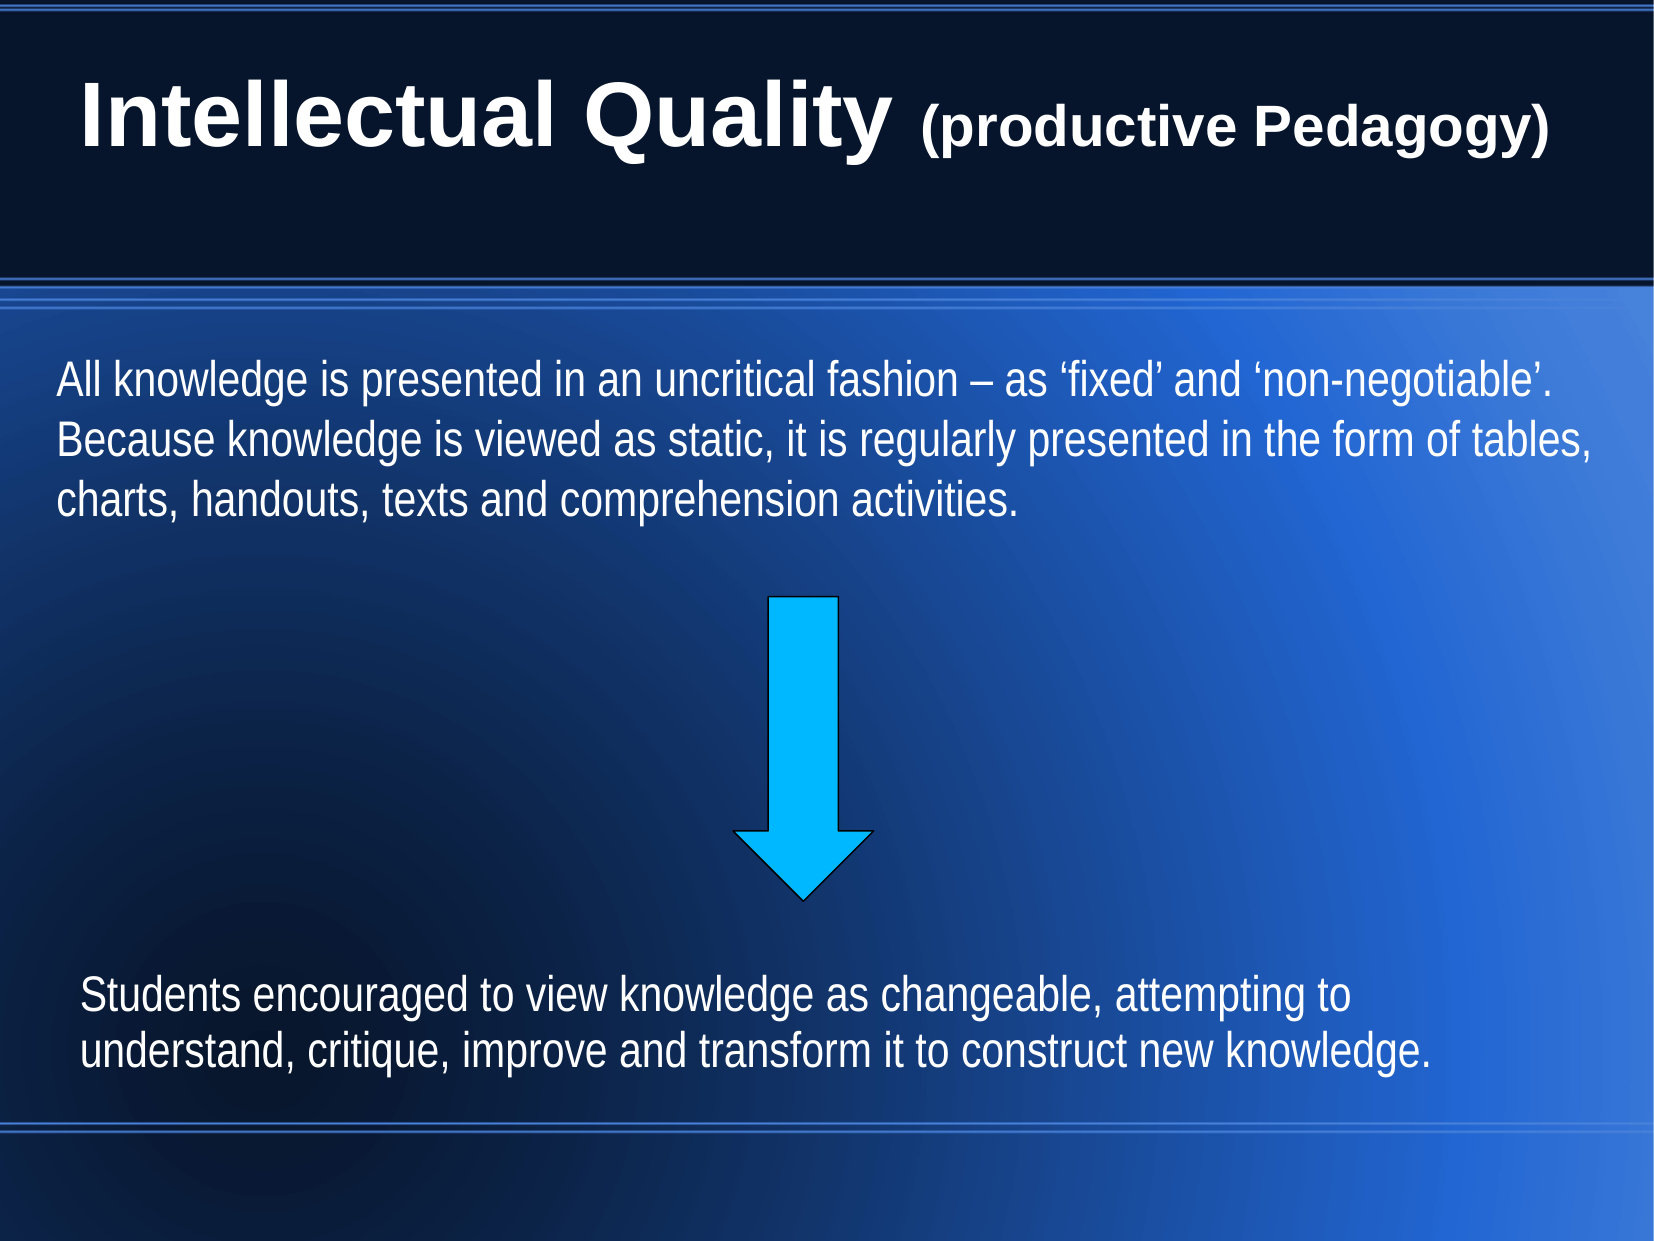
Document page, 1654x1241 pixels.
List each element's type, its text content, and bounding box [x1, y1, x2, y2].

picture [0, 0, 1654, 1241]
text_box Intellectual Quality (productive Pedagogy) [65, 57, 1601, 175]
text_box Students encouraged to view knowledge as changeable, attempting to understand, critique, improve and transform it to construct new knowledge. [65, 959, 1577, 1087]
text_box All knowledge is presented in an uncritical fashion – as ‘fixed’ and ‘non-negotiable’. Because knowledge is viewed as static, it is regularly presented in the form of tables, charts, handouts, texts and comprehension activities. [41, 338, 1619, 534]
text_box [733, 596, 874, 902]
